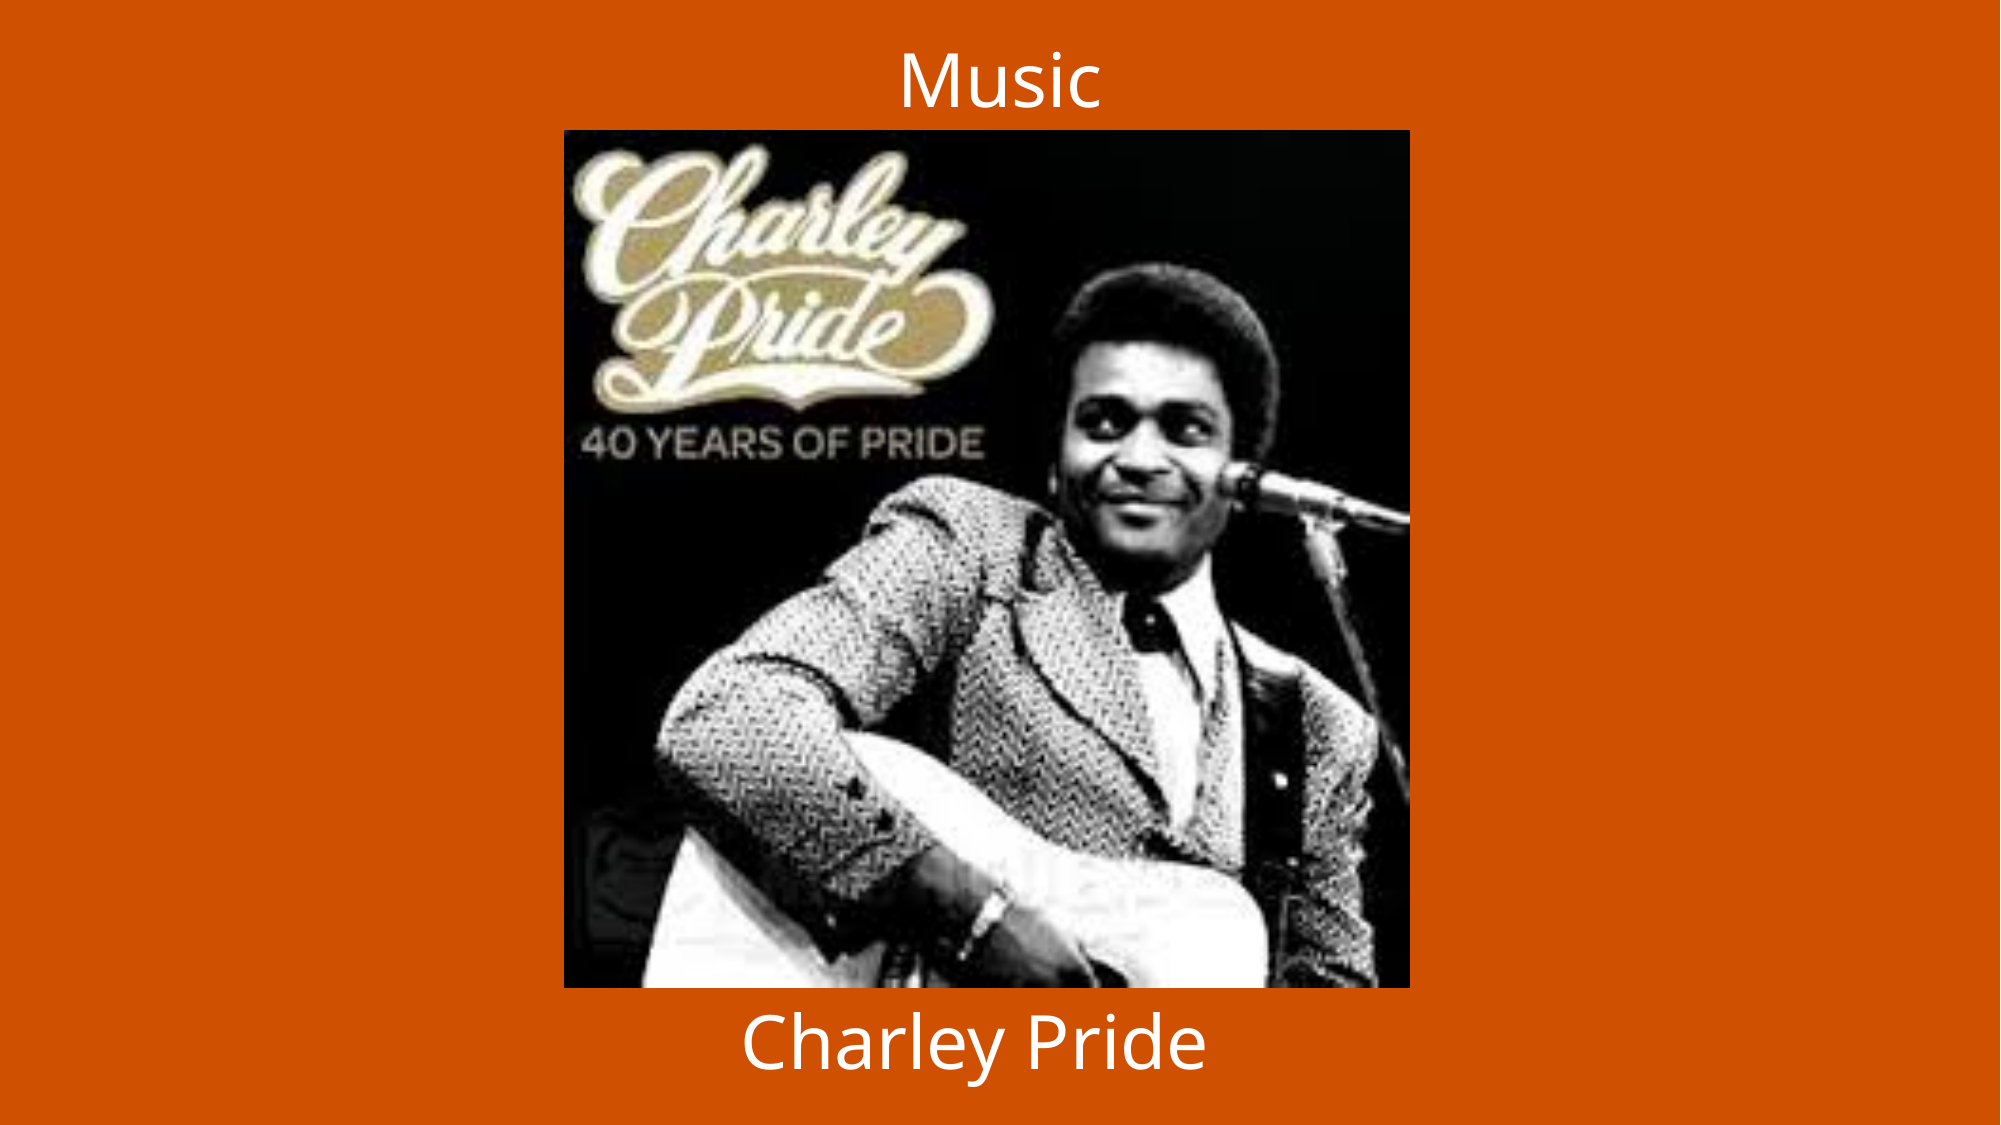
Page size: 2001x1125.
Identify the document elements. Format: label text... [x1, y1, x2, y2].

text_box Charley Pride [187, 987, 1763, 1093]
picture [564, 130, 1410, 988]
text_box Music [12, 24, 1988, 130]
